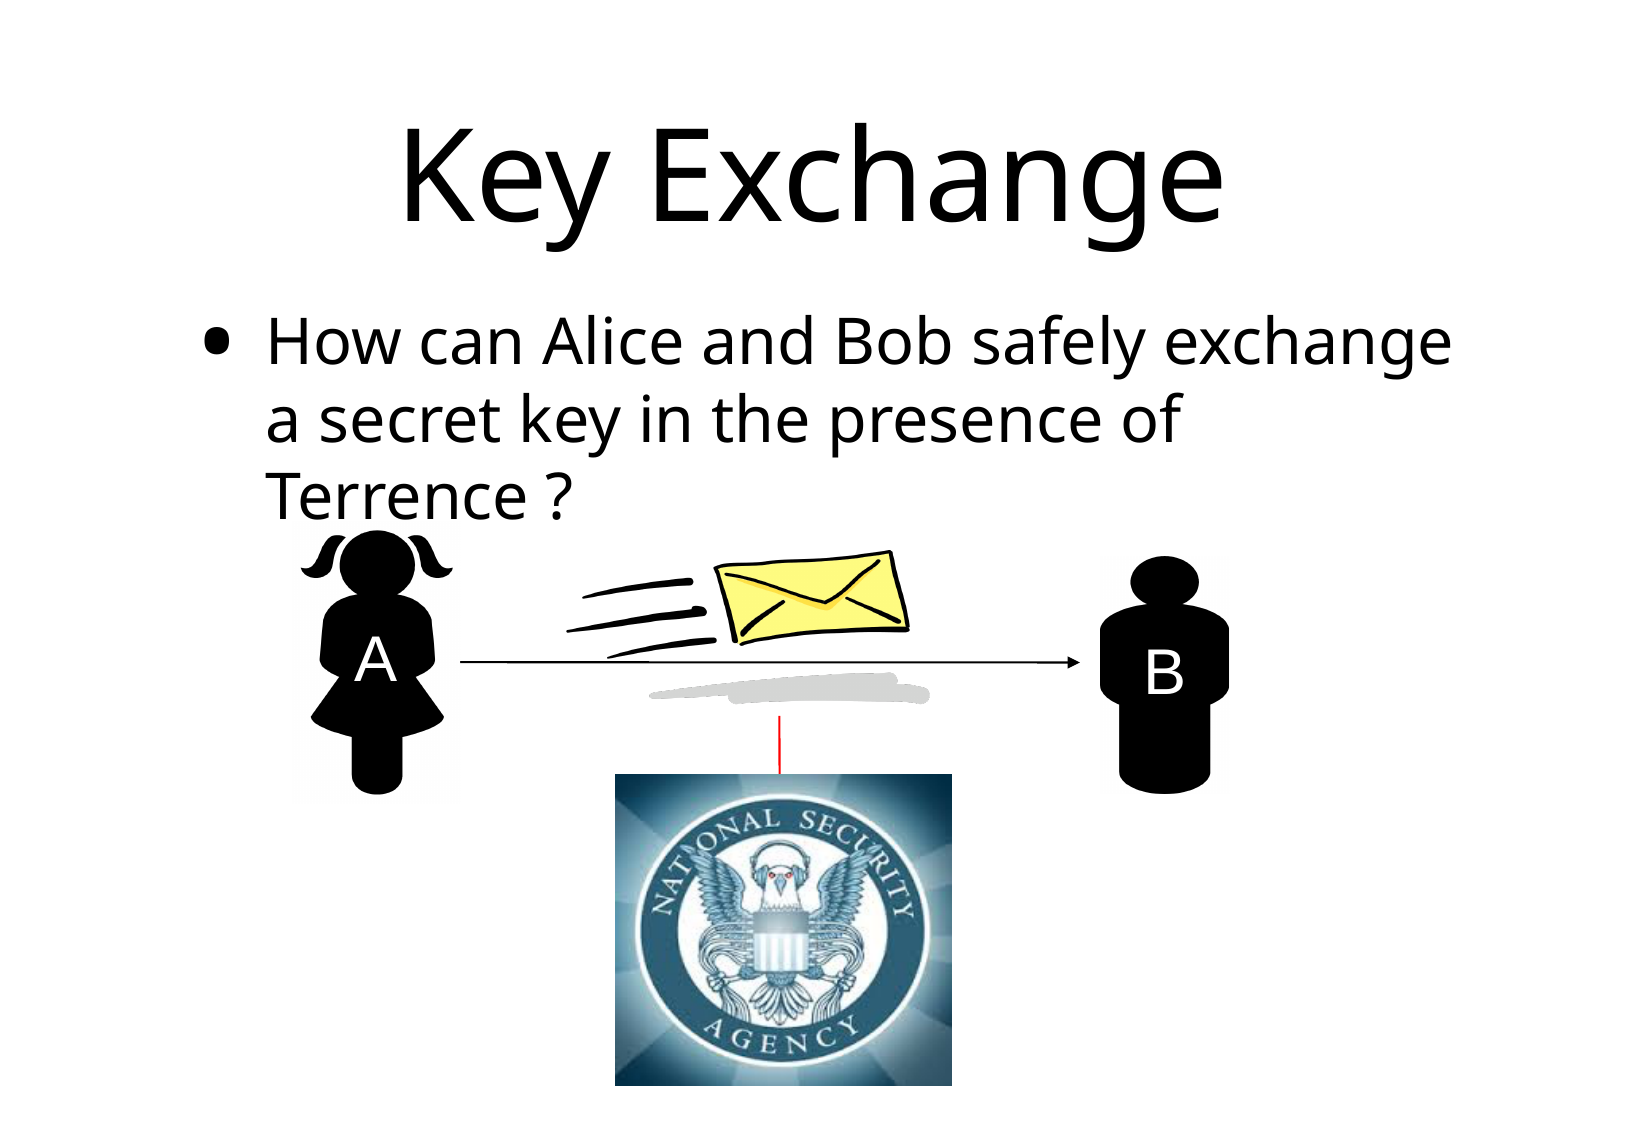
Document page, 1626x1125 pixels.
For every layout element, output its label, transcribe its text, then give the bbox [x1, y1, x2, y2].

list How can Alice and Bob safely exchange a secret key in the presence of Terrence ? [158, 319, 1467, 979]
picture [556, 540, 939, 714]
text_box [944, 656, 1080, 669]
picture [614, 774, 952, 1086]
title Key Exchange [158, 29, 1467, 311]
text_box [1099, 556, 1230, 794]
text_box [292, 521, 461, 804]
